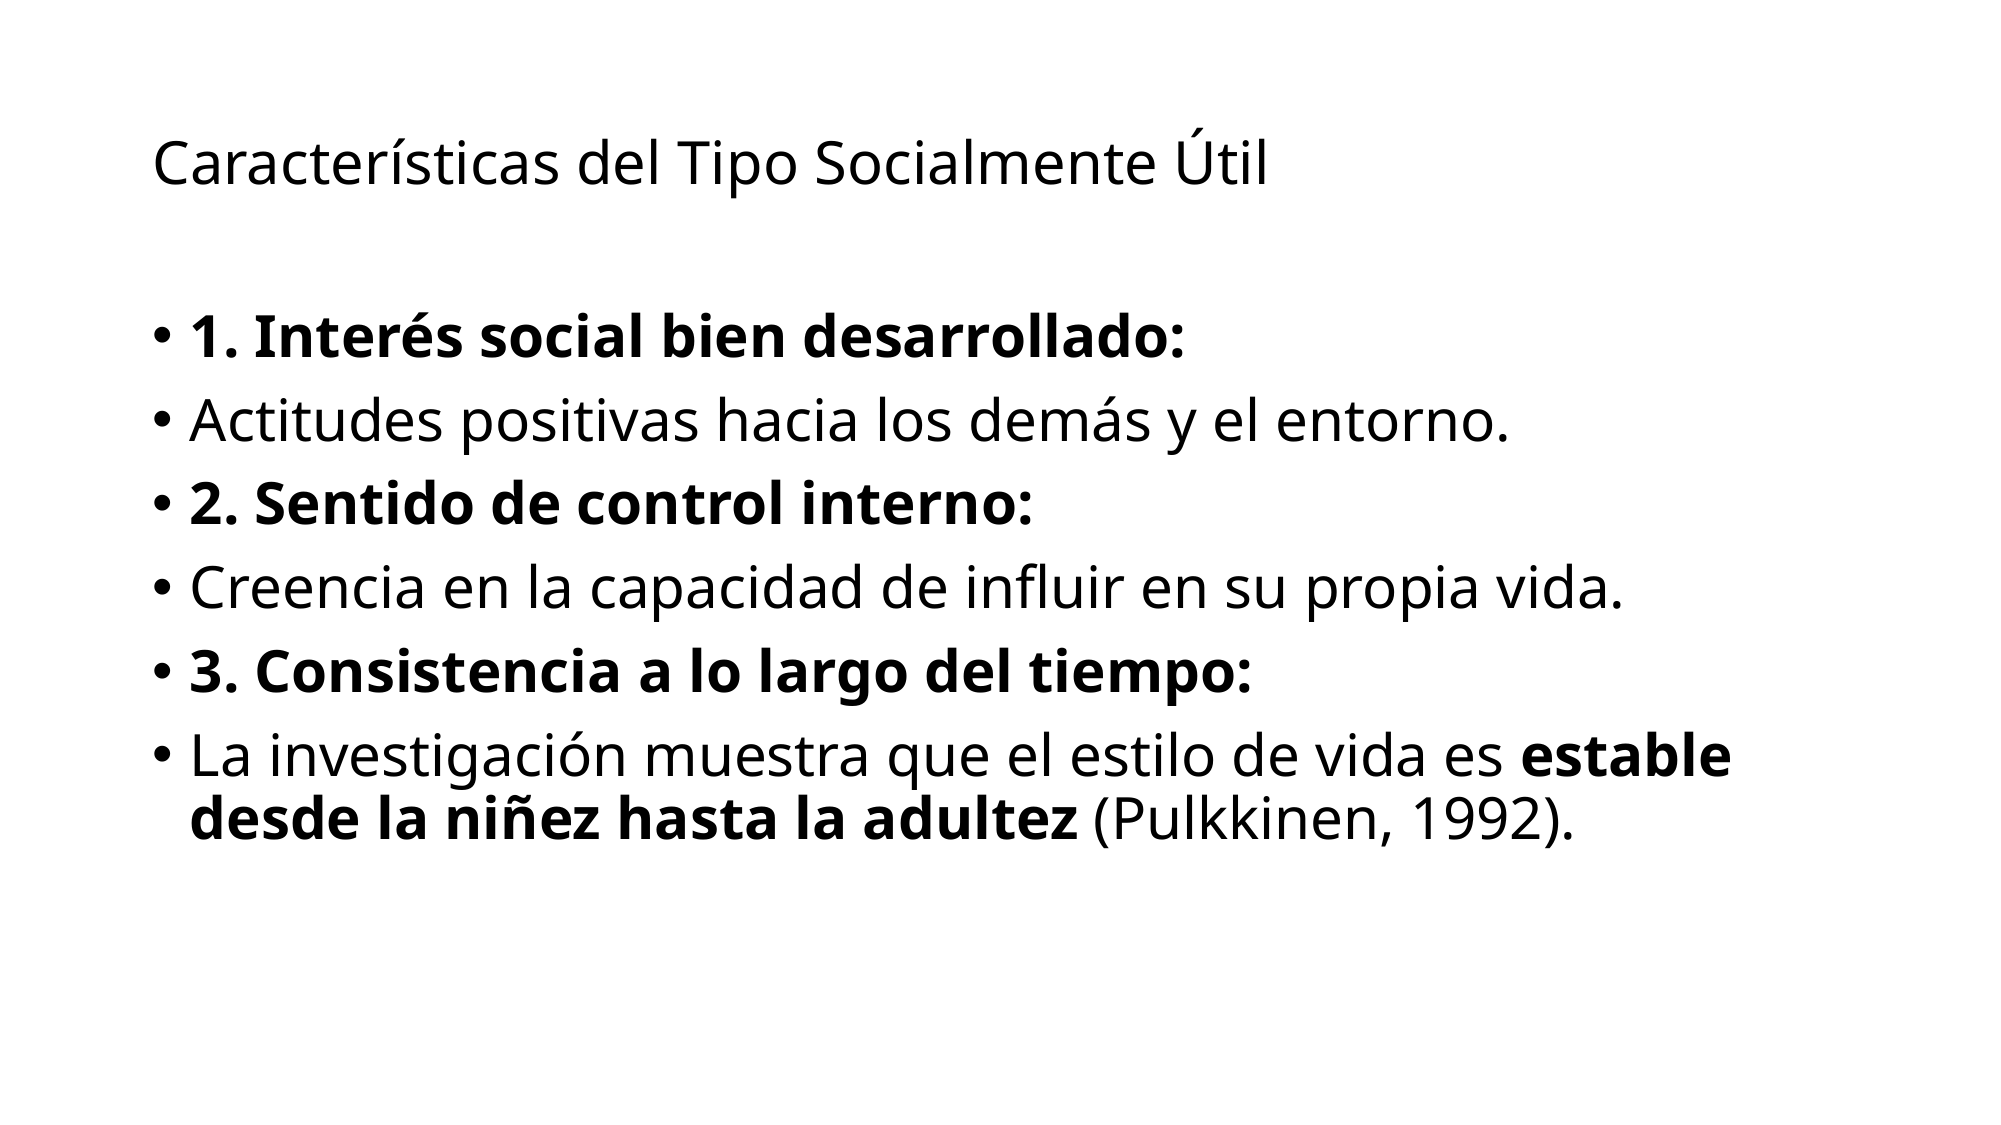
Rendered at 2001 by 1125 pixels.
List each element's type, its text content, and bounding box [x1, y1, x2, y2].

title Características del Tipo Socialmente Útil [137, 59, 1863, 278]
list 1. Interés social bien desarrollado: Actitudes positivas hacia los demás y el entorno. 2. Sentido de control interno: Creencia en la capacidad de influir en su propia vida. 3. Consistencia a lo largo del tiempo: La investigación muestra que el estilo de vida es estable desde la niñez hasta la adultez (Pulkkinen, 1992). [137, 299, 1863, 1014]
